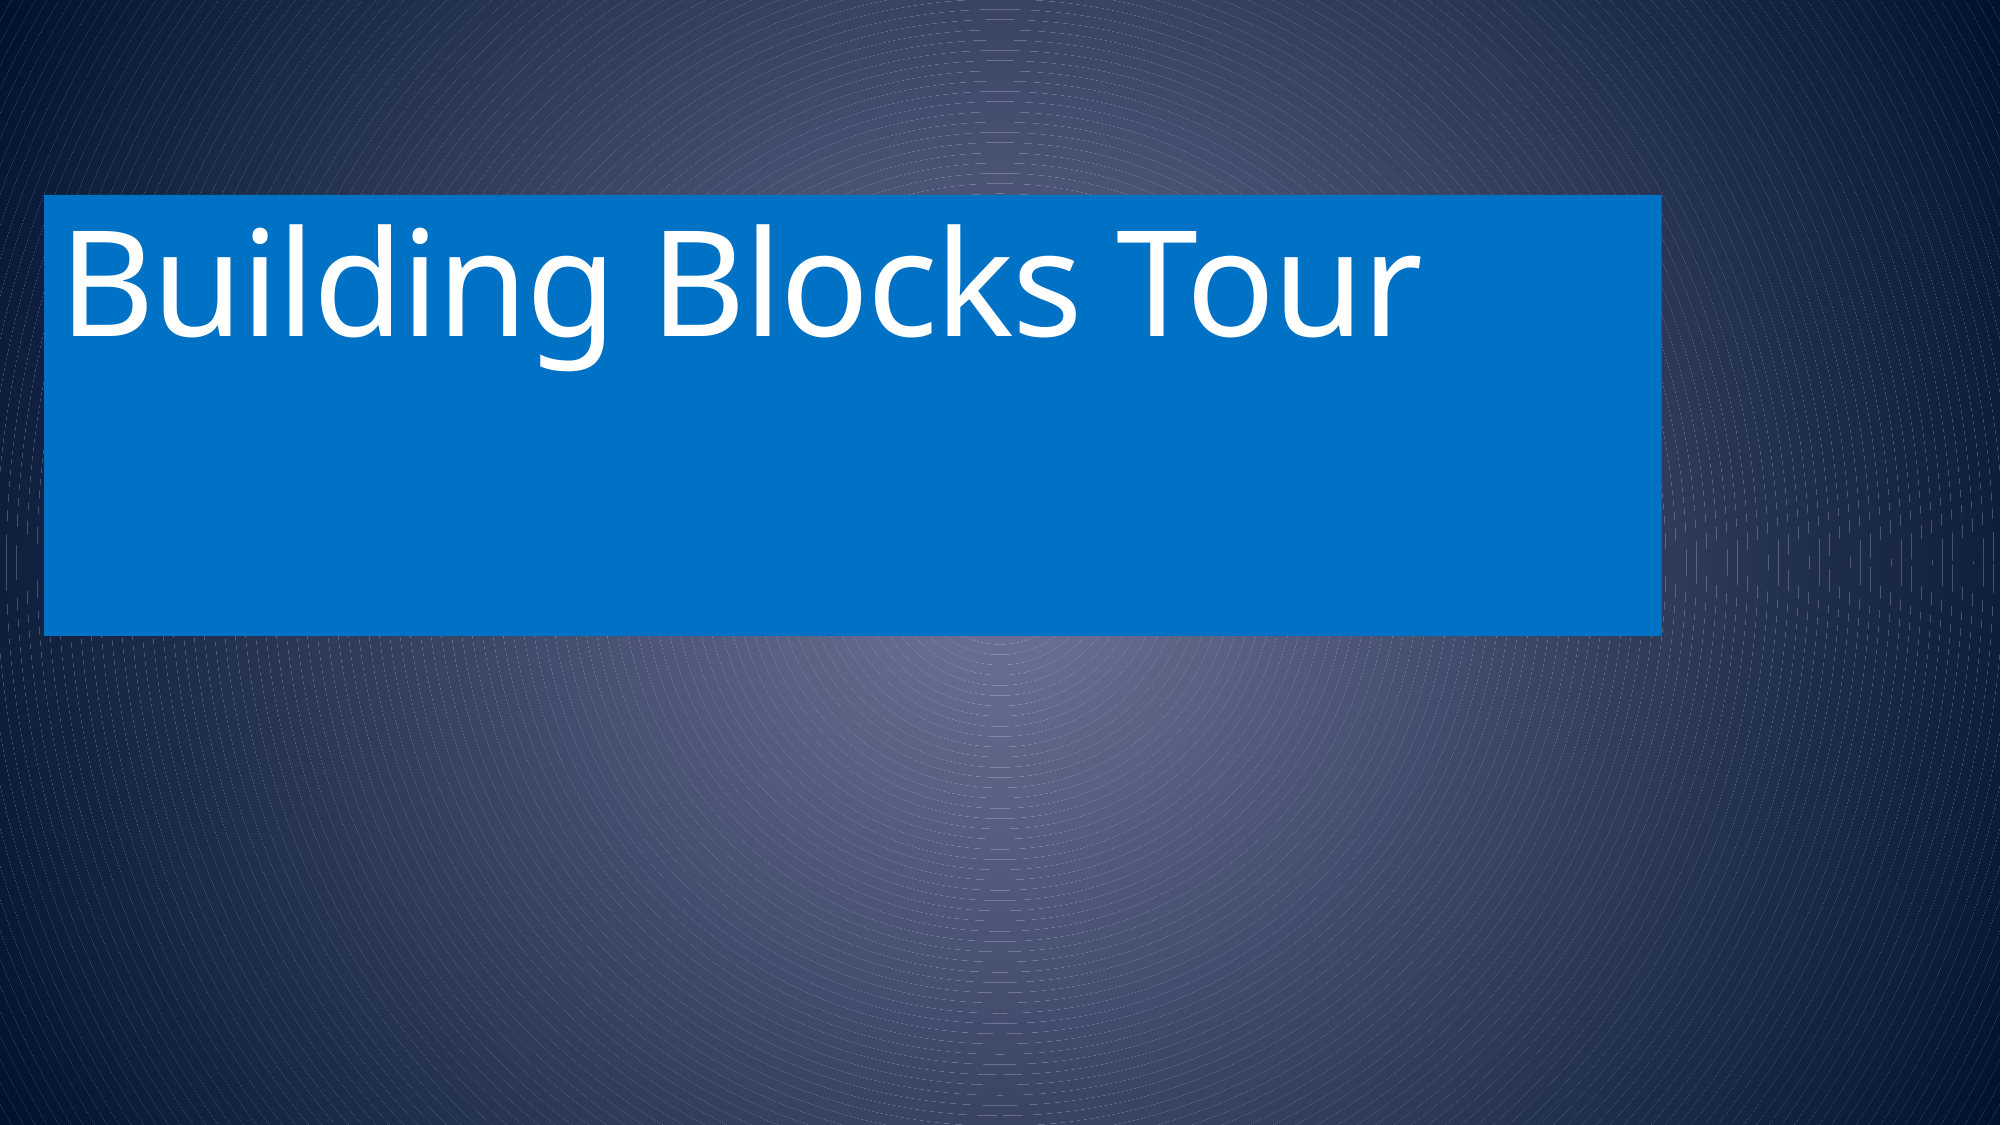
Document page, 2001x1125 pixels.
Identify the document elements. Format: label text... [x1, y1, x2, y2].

title Building Blocks Tour [44, 194, 1662, 638]
